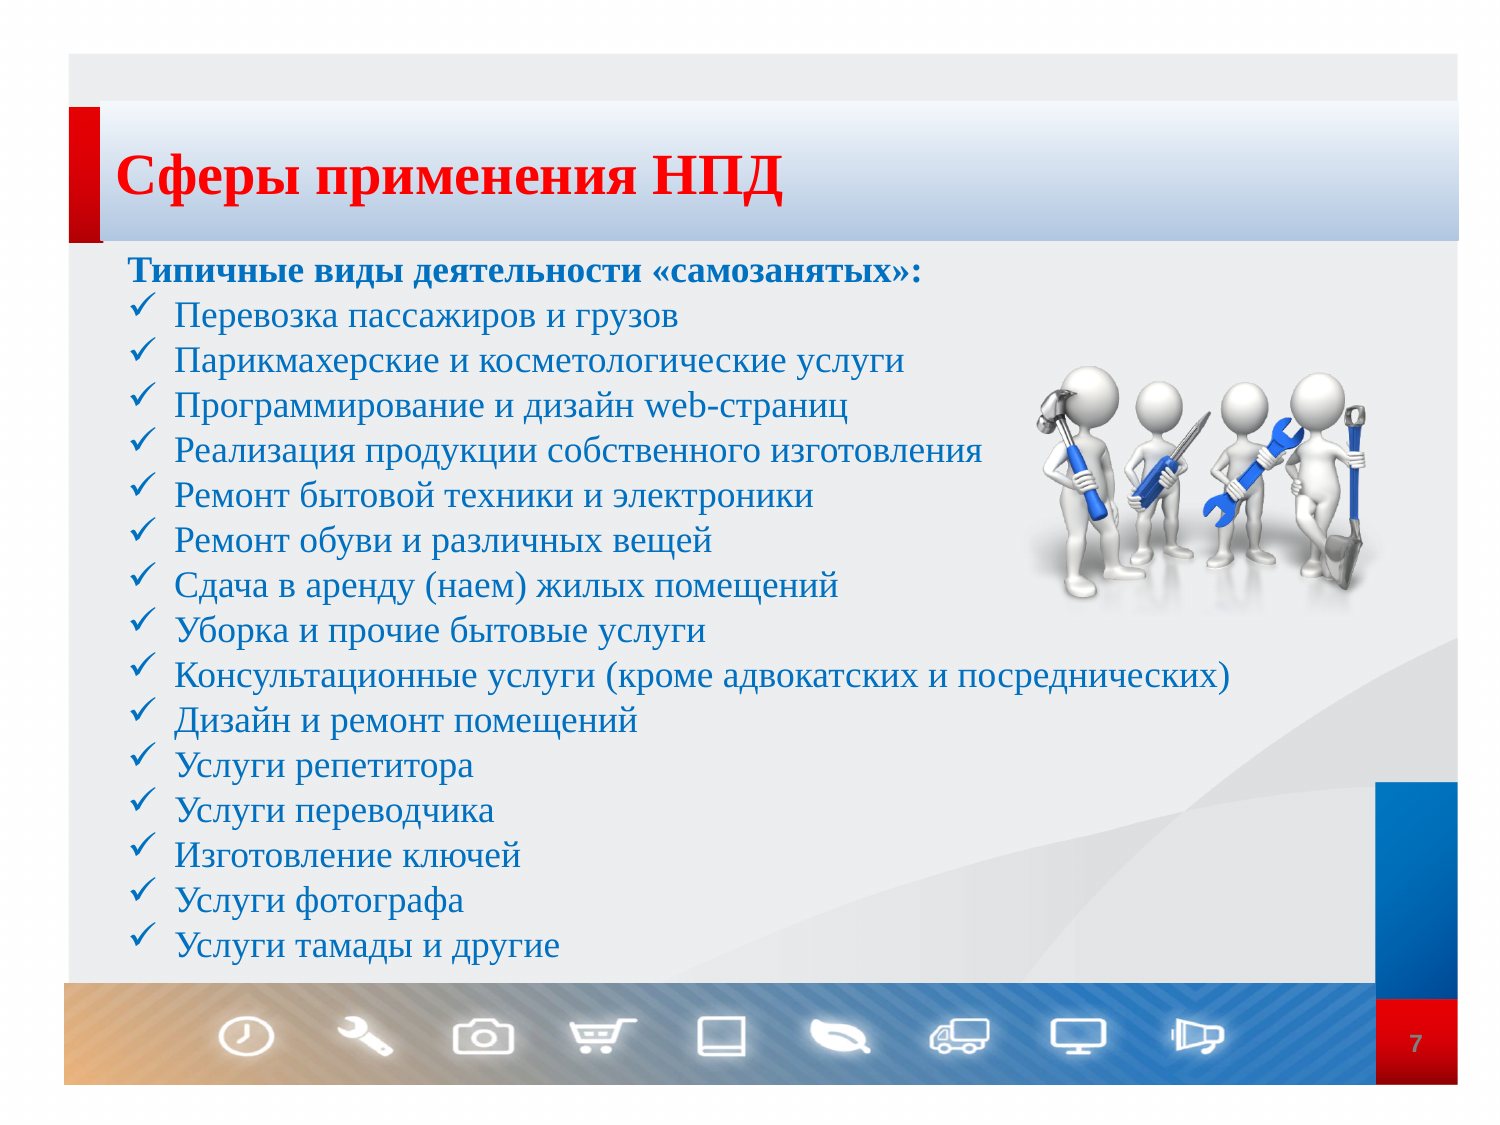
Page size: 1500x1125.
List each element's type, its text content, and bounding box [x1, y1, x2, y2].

slide_number 7 [1365, 991, 1468, 1095]
picture [0, 0, 1500, 1125]
title Сферы применения НПД [100, 101, 1459, 241]
text_box Типичные виды деятельности «самозанятых»: Перевозка пассажиров и грузов Парикмахерские и косметологические услуги Программирование и дизайн web-страниц Реализация продукции собственного изготовления Ремонт бытовой техники и электроники Ремонт обуви и различных вещей Сдача в аренду (наем) жилых помещений Уборка и прочие бытовые услуги Консультационные услуги (кроме адвокатских и посреднических) Дизайн и ремонт помещений Услуги репетитора Услуги переводчика Изготовление ключей Услуги фотографа Услуги тамады и другие [80, 255, 1345, 978]
text_box [124, 61, 1236, 198]
